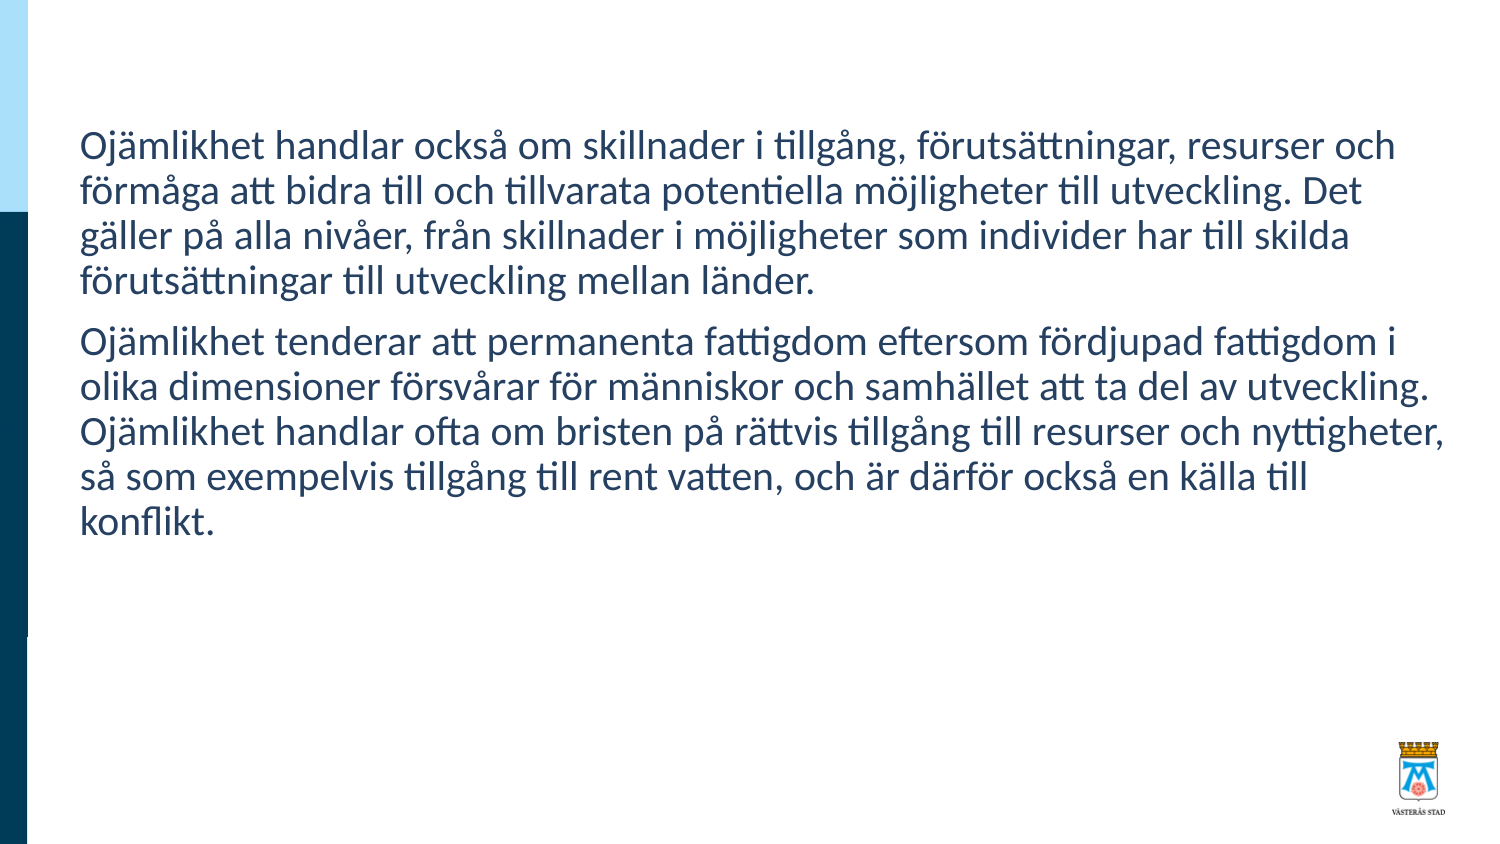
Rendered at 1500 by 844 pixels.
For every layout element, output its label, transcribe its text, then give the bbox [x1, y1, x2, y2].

picture [1392, 795, 1445, 815]
picture [0, 0, 28, 211]
list Ojämlikhet handlar också om skillnader i tillgång, förutsättningar, resurser och förmåga att bidra till och tillvarata potentiella möjligheter till utveckling. Det gäller på alla nivåer, från skillnader i möjligheter som individer har till skilda förutsättningar till utveckling mellan länder. Ojämlikhet tenderar att permanenta fattigdom eftersom fördjupad fattigdom i olika dimensioner försvårar för människor och samhället att ta del av utveckling. Ojämlikhet handlar ofta om bristen på rättvis tillgång till resurser och nyttigheter, så som exempelvis tillgång till rent vatten, och är därför också en källa till konflikt. [79, 123, 1450, 795]
